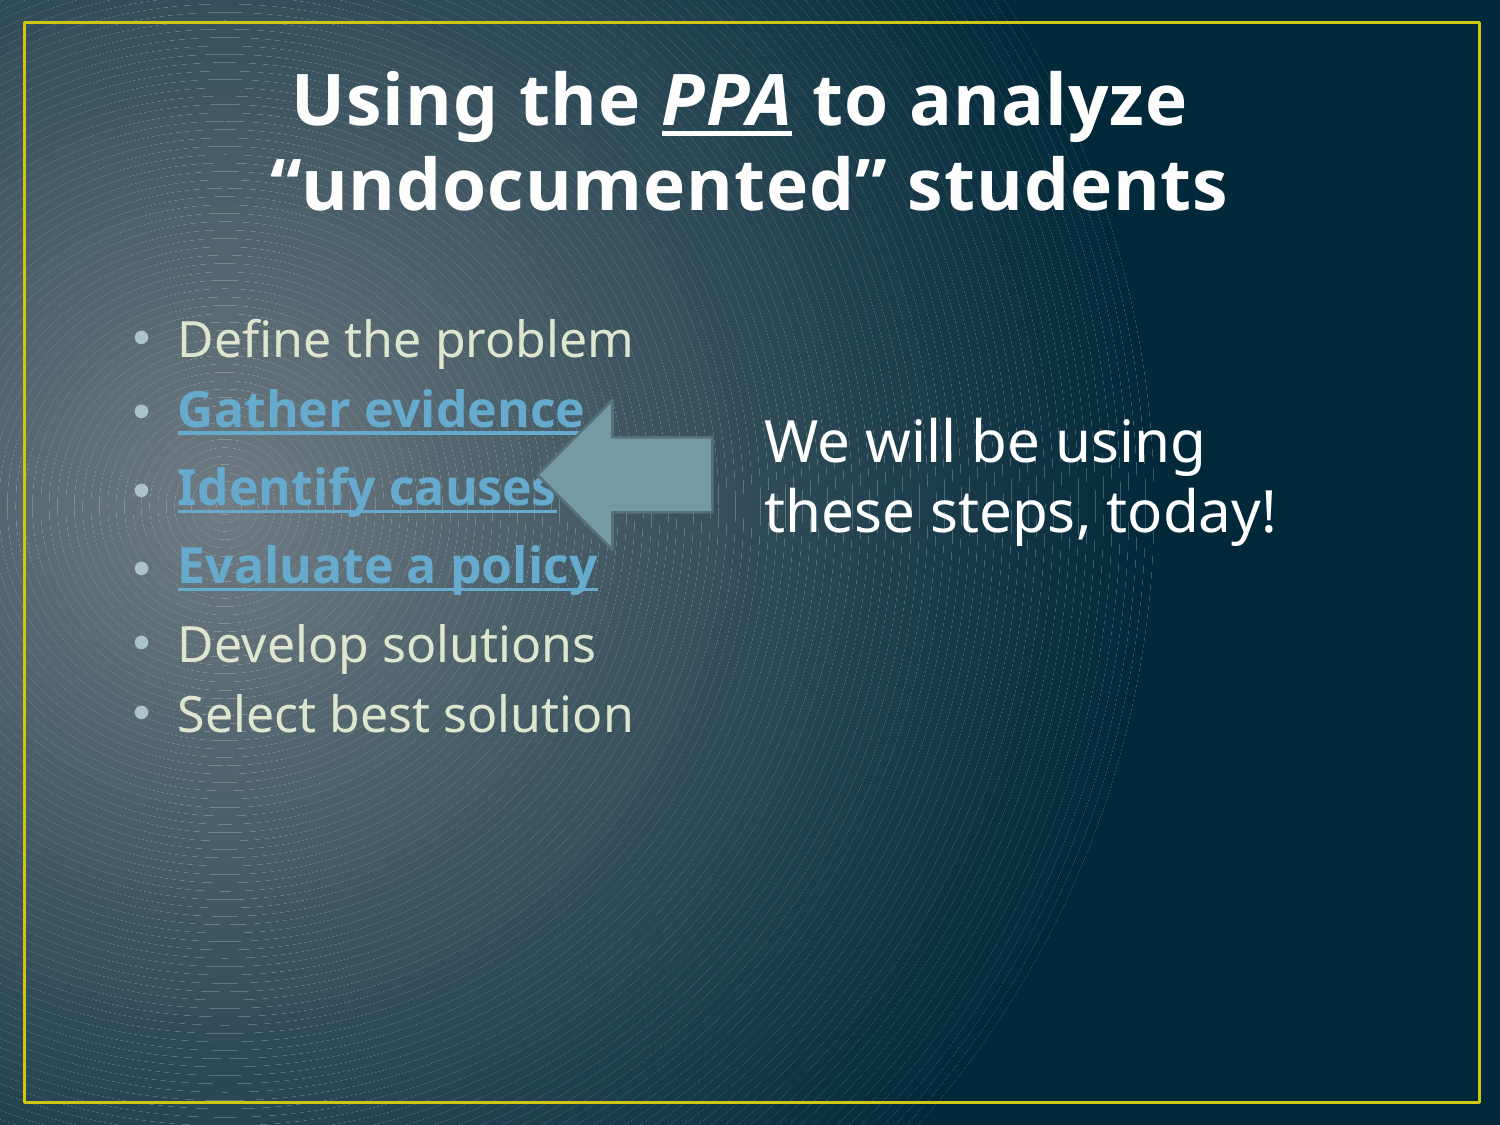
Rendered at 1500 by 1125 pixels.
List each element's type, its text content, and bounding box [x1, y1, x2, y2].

title Using the PPA to analyze “undocumented” students [75, 45, 1425, 233]
text_box [536, 398, 714, 552]
list Define the problem Gather evidence Identify causes Evaluate a policy Develop solutions Select best solution [117, 299, 1468, 1043]
text_box We will be using these steps, today! [749, 396, 1338, 552]
